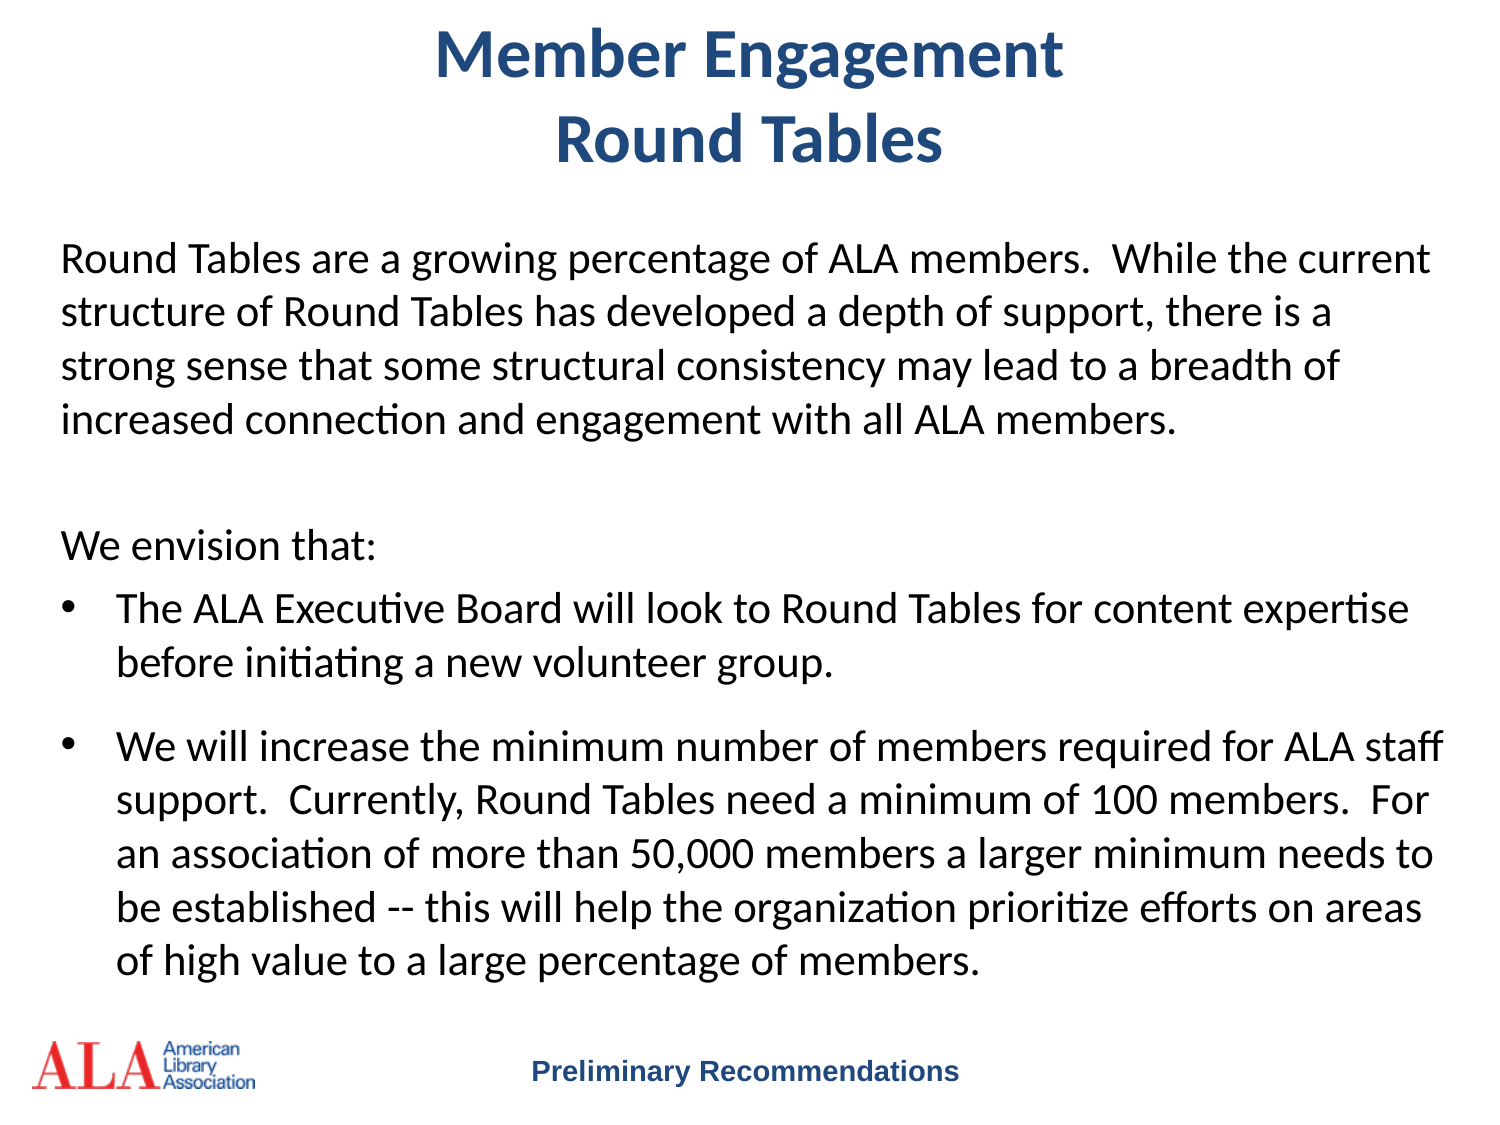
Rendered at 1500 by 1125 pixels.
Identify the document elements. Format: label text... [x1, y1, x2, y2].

list Round Tables are a growing percentage of ALA members. While the current structure of Round Tables has developed a depth of support, there is a strong sense that some structural consistency may lead to a breadth of increased connection and engagement with all ALA members. We envision that: The ALA Executive Board will look to Round Tables for content expertise before initiating a new volunteer group. We will increase the minimum number of members required for ALA staff support. Currently, Round Tables need a minimum of 100 members. For an association of more than 50,000 members a larger minimum needs to be established -- this will help the organization prioritize efforts on areas of high value to a large percentage of members. [52, 220, 1459, 1043]
title Member Engagement Round Tables [74, 0, 1426, 188]
picture [32, 1041, 255, 1089]
